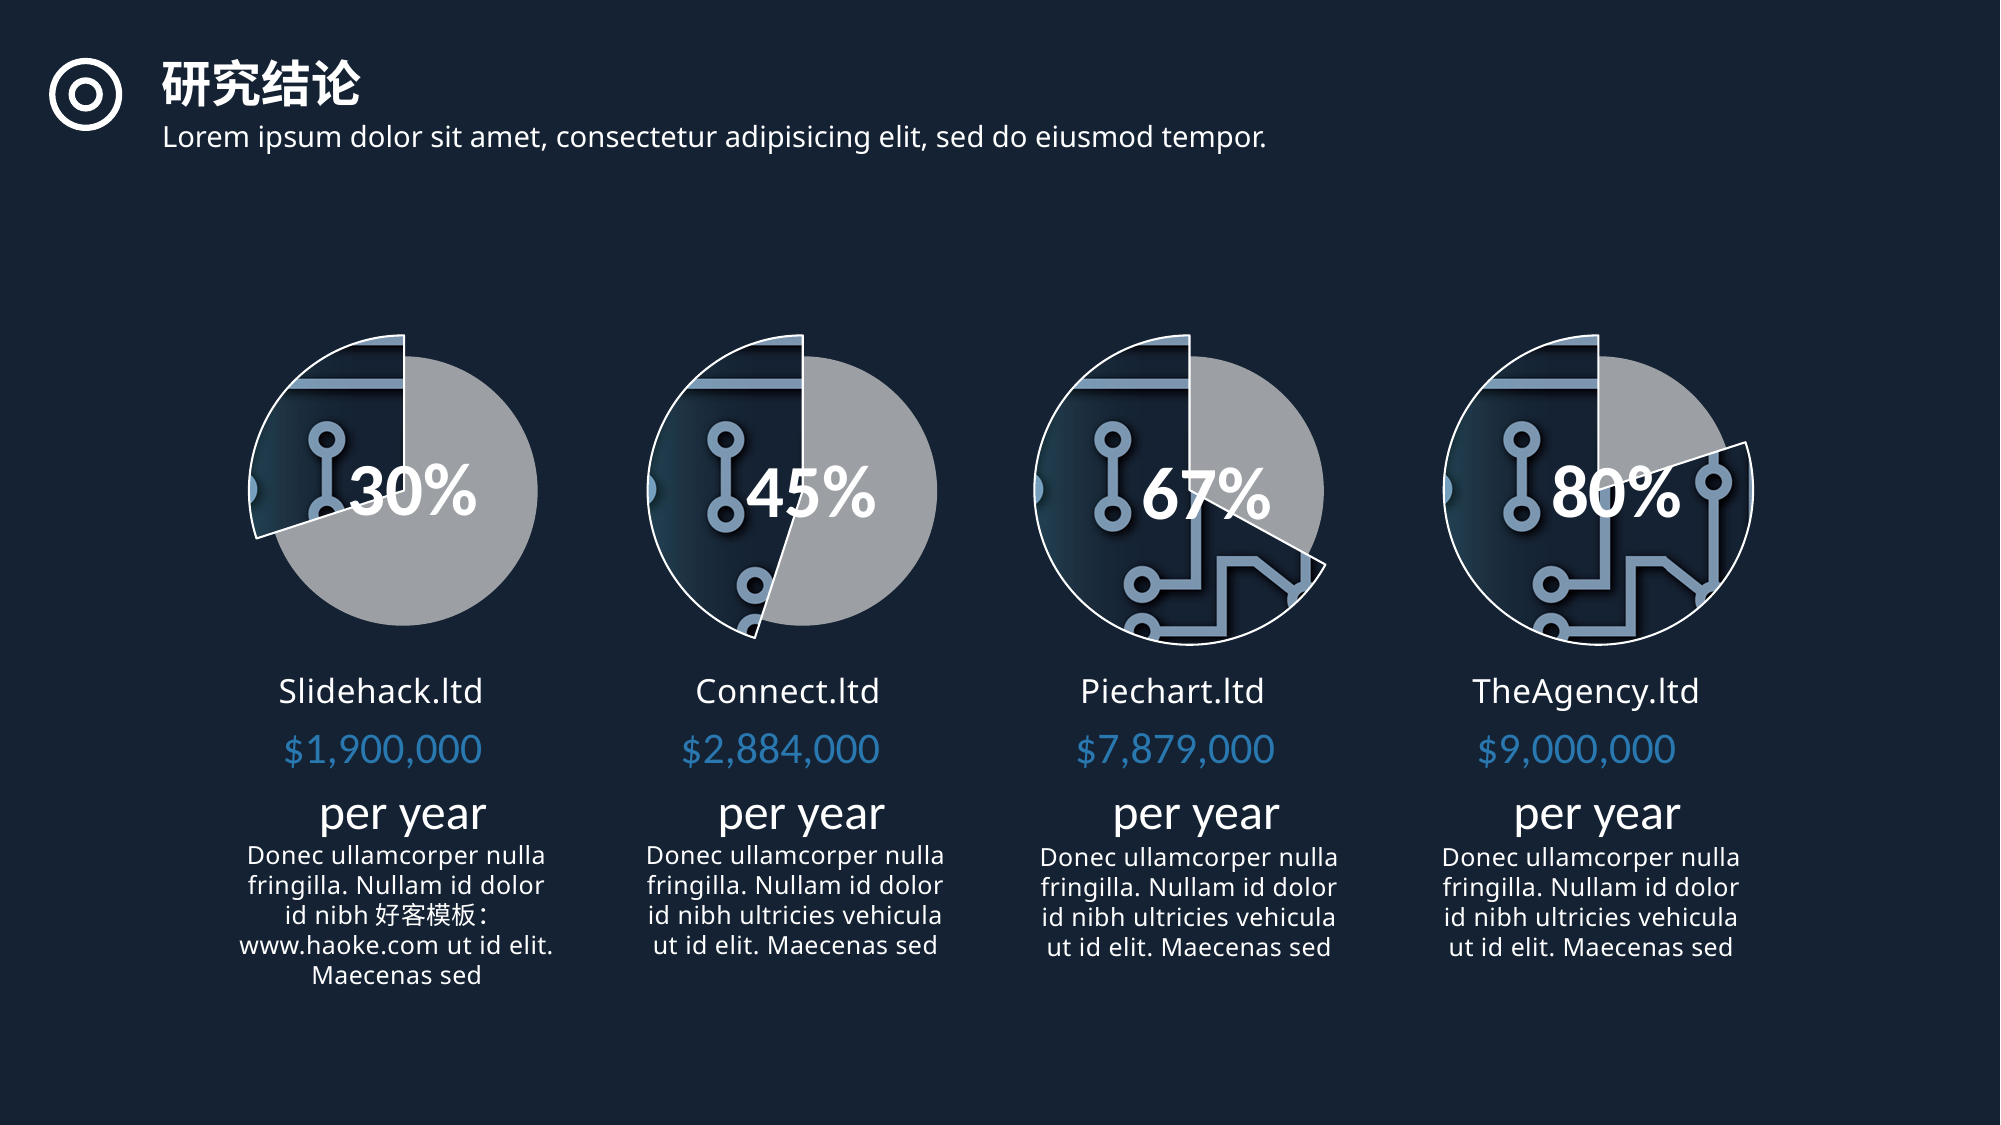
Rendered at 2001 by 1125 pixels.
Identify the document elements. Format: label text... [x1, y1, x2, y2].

text_box per year [318, 779, 488, 839]
text_box $7,879,000 [1075, 719, 1276, 773]
text_box Lorem ipsum dolor sit amet, consectetur adipisicing elit, sed do eiusmod tempor. [147, 103, 1326, 161]
text_box Piechart.ltd [1080, 669, 1266, 710]
chart [646, 334, 958, 646]
text_box Donec ullamcorper nulla fringilla. Nullam id dolor id nibh好客模板：www.haoke.com ut id elit. Maecenas sed [234, 839, 560, 1006]
text_box Donec ullamcorper nulla fringilla. Nullam id dolor id nibh ultricies vehicula ut id elit. Maecenas sed [633, 839, 959, 1006]
text_box Donec ullamcorper nulla fringilla. Nullam id dolor id nibh ultricies vehicula ut id elit. Maecenas sed [1429, 841, 1755, 1008]
text_box Connect.ltd [695, 669, 881, 710]
text_box Donec ullamcorper nulla fringilla. Nullam id dolor id nibh ultricies vehicula ut id elit. Maecenas sed [1027, 841, 1353, 1008]
chart [247, 334, 560, 646]
text_box TheAgency.ltd [1472, 669, 1701, 710]
text_box per year [1513, 779, 1683, 840]
text_box Slidehack.ltd [278, 669, 484, 710]
text_box per year [1112, 779, 1282, 840]
text_box per year [717, 779, 887, 839]
chart [1442, 334, 1755, 646]
chart [1033, 334, 1345, 646]
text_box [52, 60, 120, 128]
text_box $9,000,000 [1476, 719, 1677, 773]
text_box 研究结论 [146, 32, 582, 120]
text_box $1,900,000 [282, 719, 483, 773]
text_box $2,884,000 [680, 719, 881, 773]
